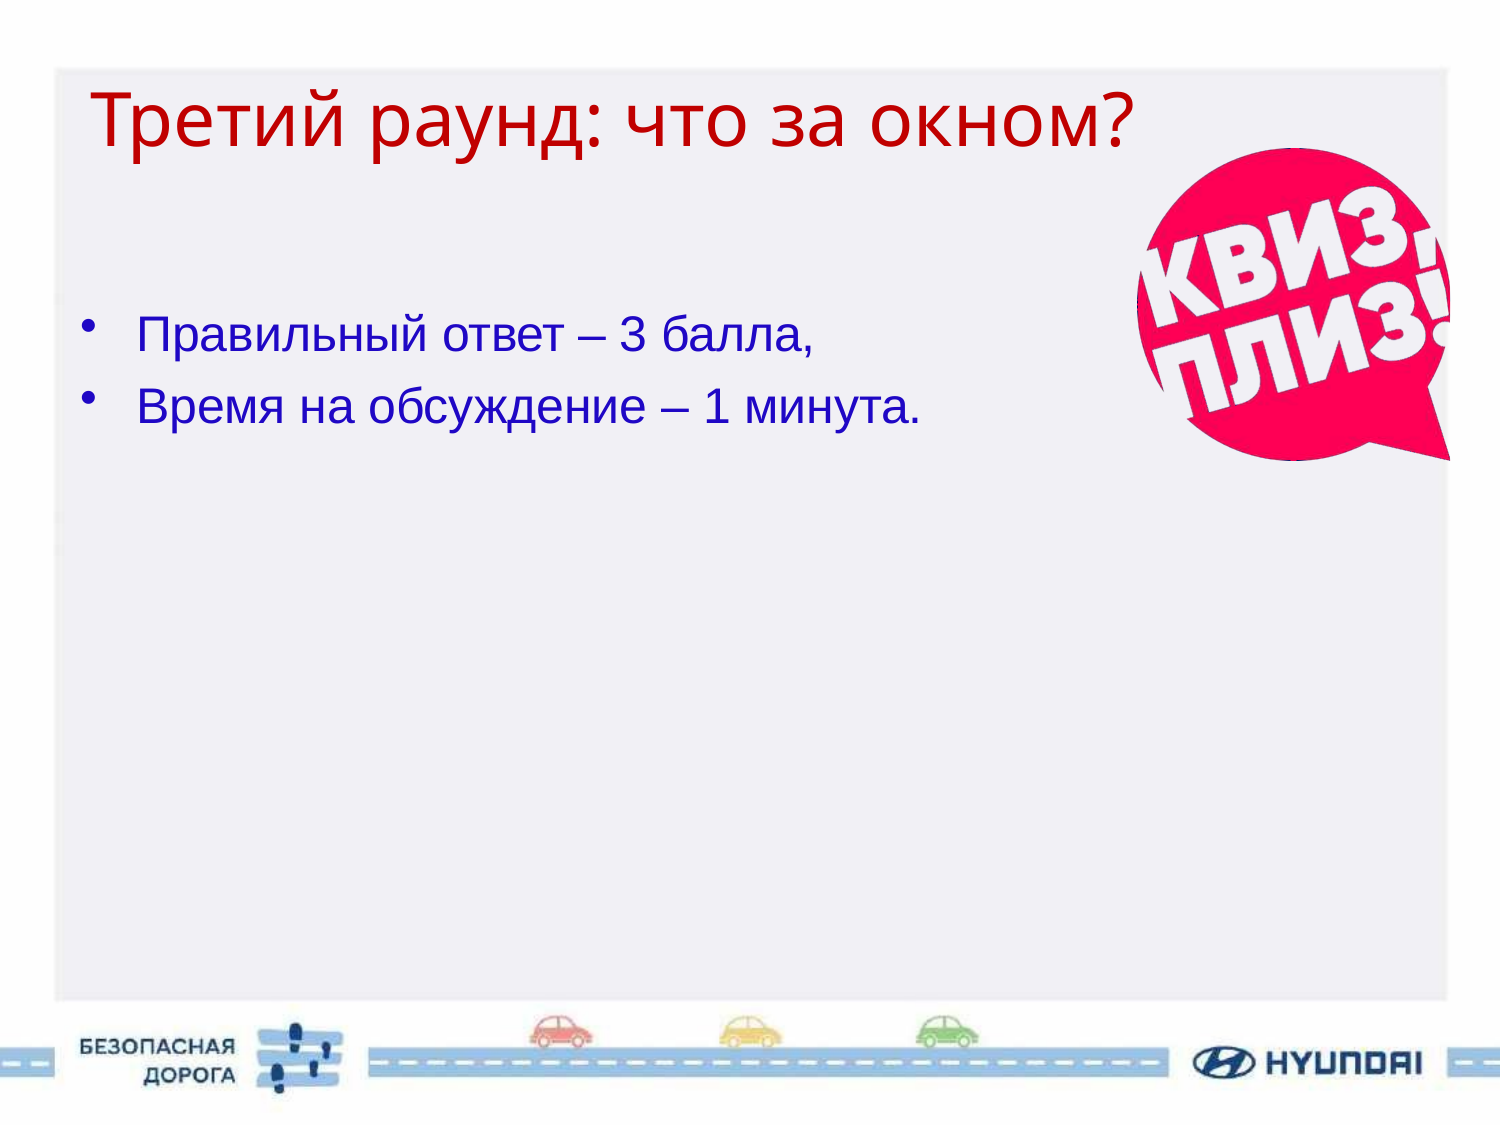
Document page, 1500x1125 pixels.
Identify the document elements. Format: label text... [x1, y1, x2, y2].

picture [0, 0, 1500, 1125]
title Третий раунд: что за окном? [87, 68, 1314, 259]
text_box [1137, 148, 1451, 461]
text_box Правильный ответ – 3 балла, Время на обсуждение – 1 минута. [77, 287, 929, 434]
